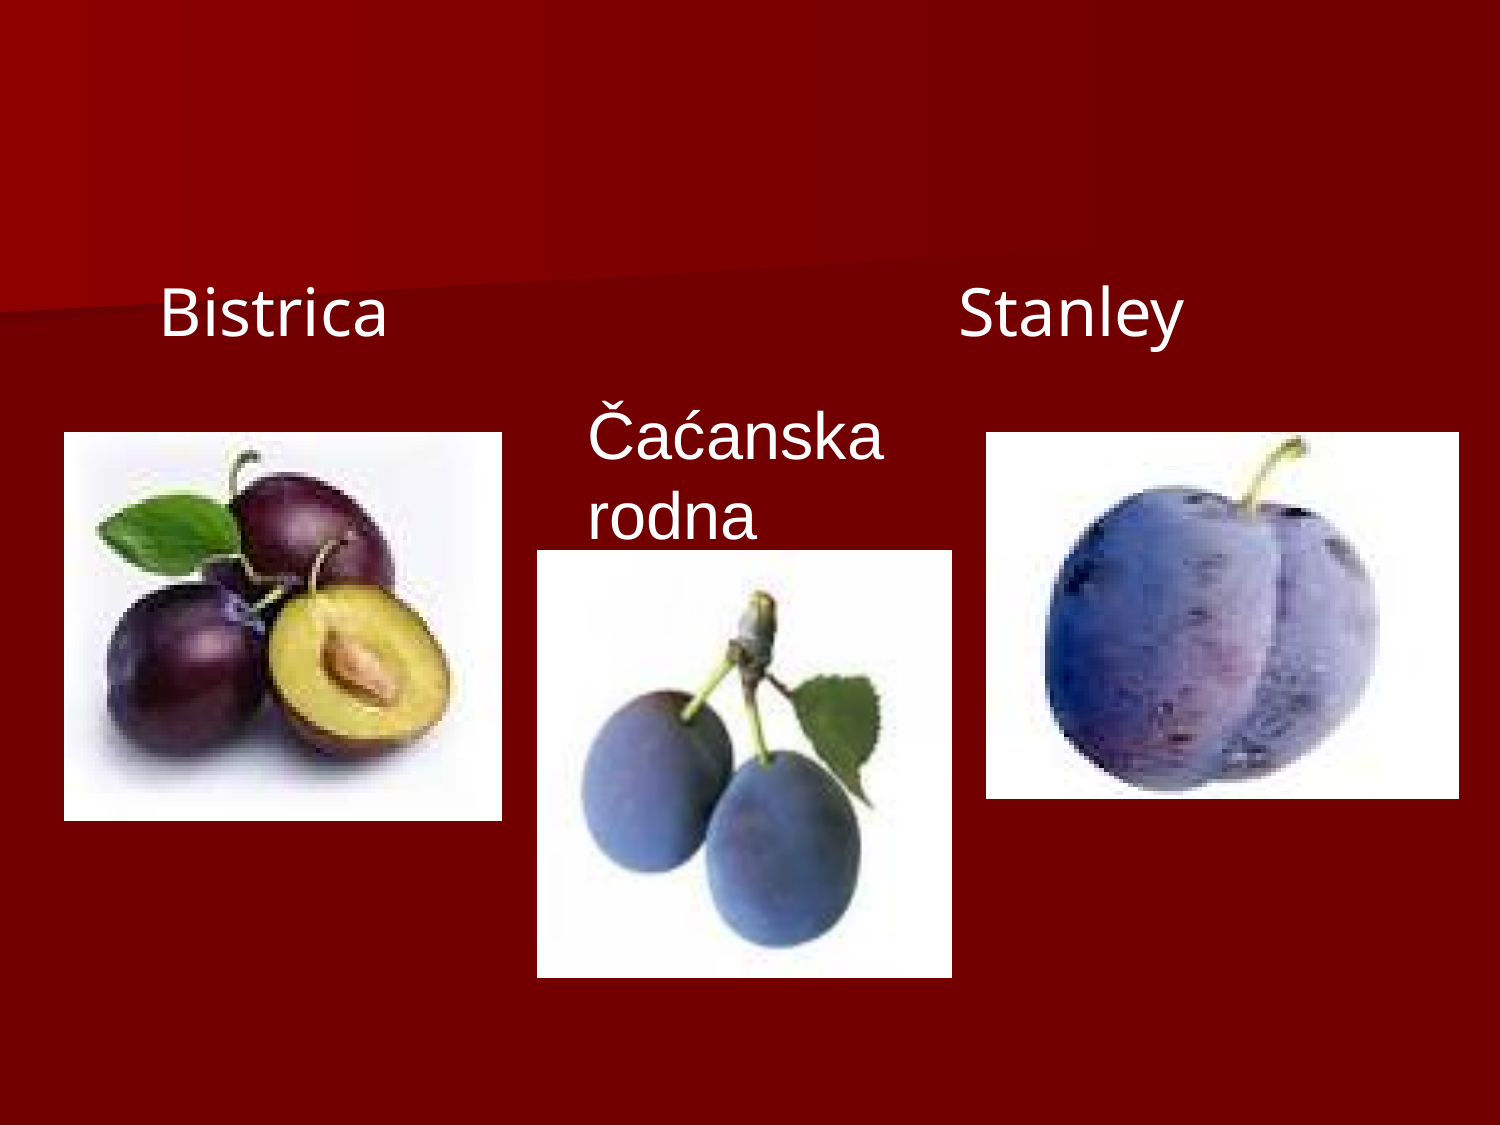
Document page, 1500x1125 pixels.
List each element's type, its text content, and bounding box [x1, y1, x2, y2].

picture [64, 432, 502, 821]
list Bistrica Stanley [74, 262, 1426, 1001]
picture [537, 550, 952, 978]
picture [985, 432, 1460, 799]
text_box Čaćanska rodna [572, 385, 963, 560]
